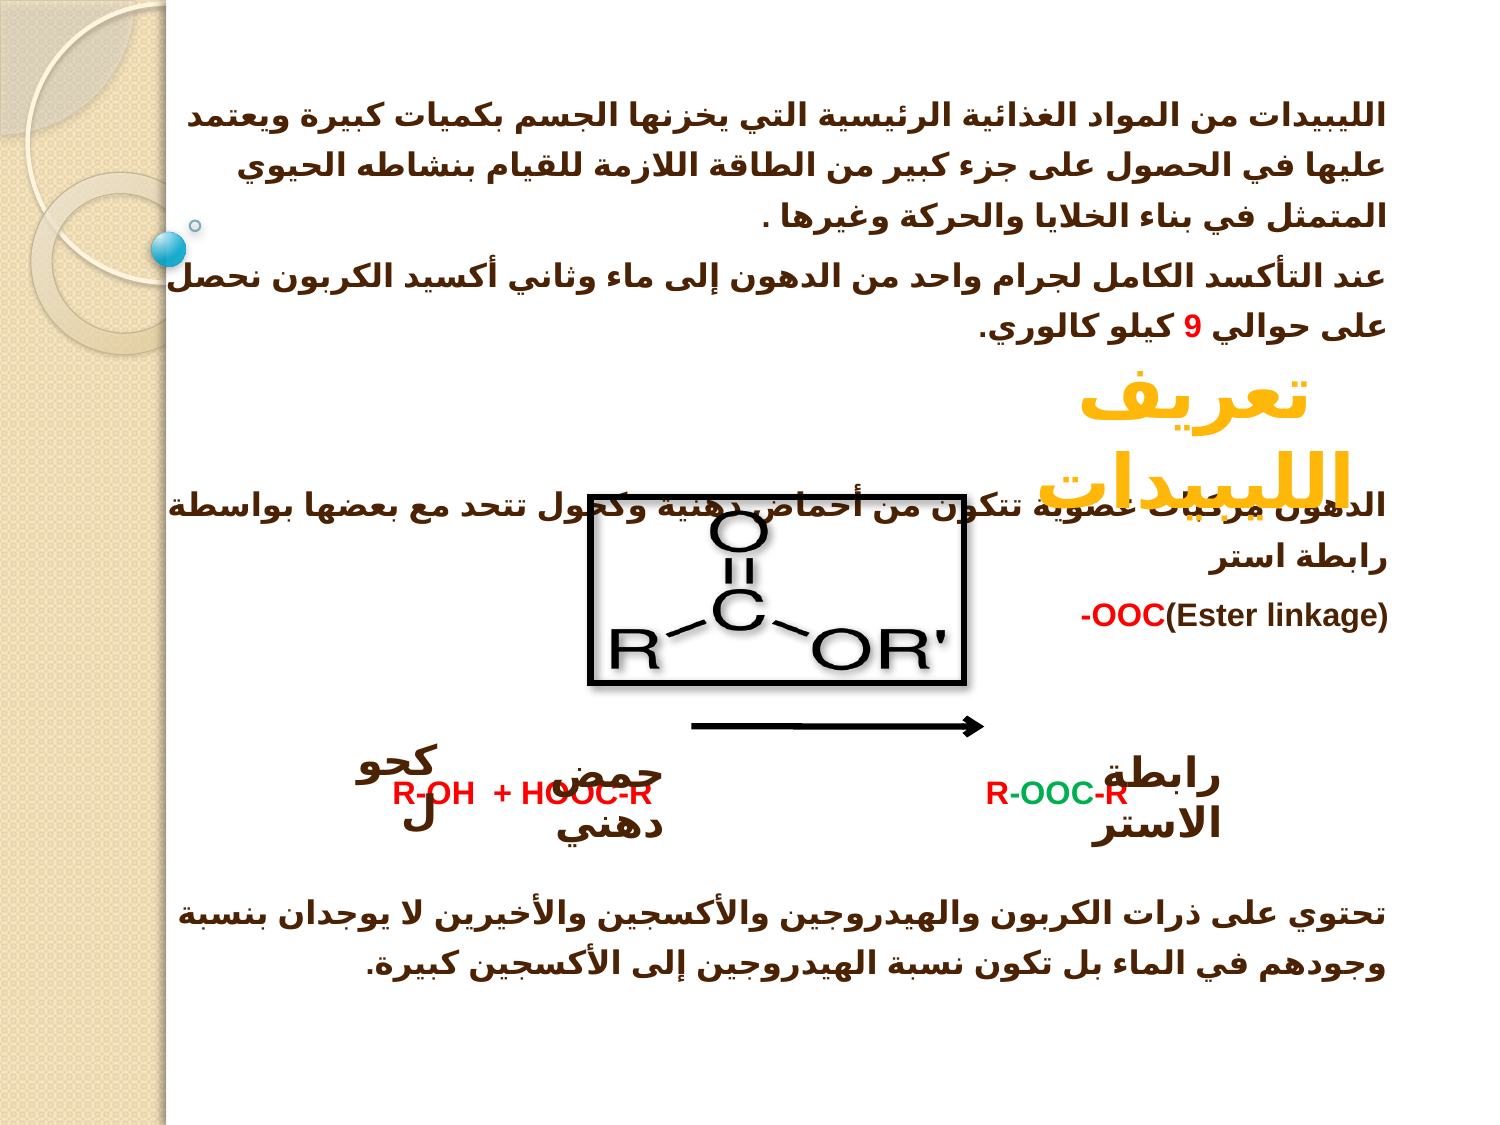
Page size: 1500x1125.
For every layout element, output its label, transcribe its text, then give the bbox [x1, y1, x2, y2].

picture [593, 499, 962, 680]
text_box تعريف الليبيدات [984, 246, 1407, 531]
text_box حمض دهني [445, 738, 680, 853]
text_box كحول [328, 726, 453, 842]
subtitle الليبيدات من المواد الغذائية الرئيسية التي يخزنها الجسم بكميات كبيرة ويعتمد عليها في الحصول على جزء كبير من الطاقة اللازمة للقيام بنشاطه الحيوي المتمثل في بناء الخلايا والحركة وغيرها . عند التأكسد الكامل لجرام واحد من الدهون إلى ماء وثاني أكسيد الكربون نحصل على حوالي 9 كيلو كالوري. الدهون مركبات عضوية تتكون من أحماض دهنية وكحول تتحد مع بعضها بواسطة رابطة استر (Ester linkage)OOC- R-OH + HOOC-R R-OOC-R تحتوي على ذرات الكربون والهيدروجين والأكسجين والأخيرين لا يوجدان بنسبة وجودهم في الماء بل تكون نسبة الهيدروجين إلى الأكسجين كبيرة. [117, 82, 1408, 997]
text_box رابطة الاستر [1031, 738, 1238, 853]
